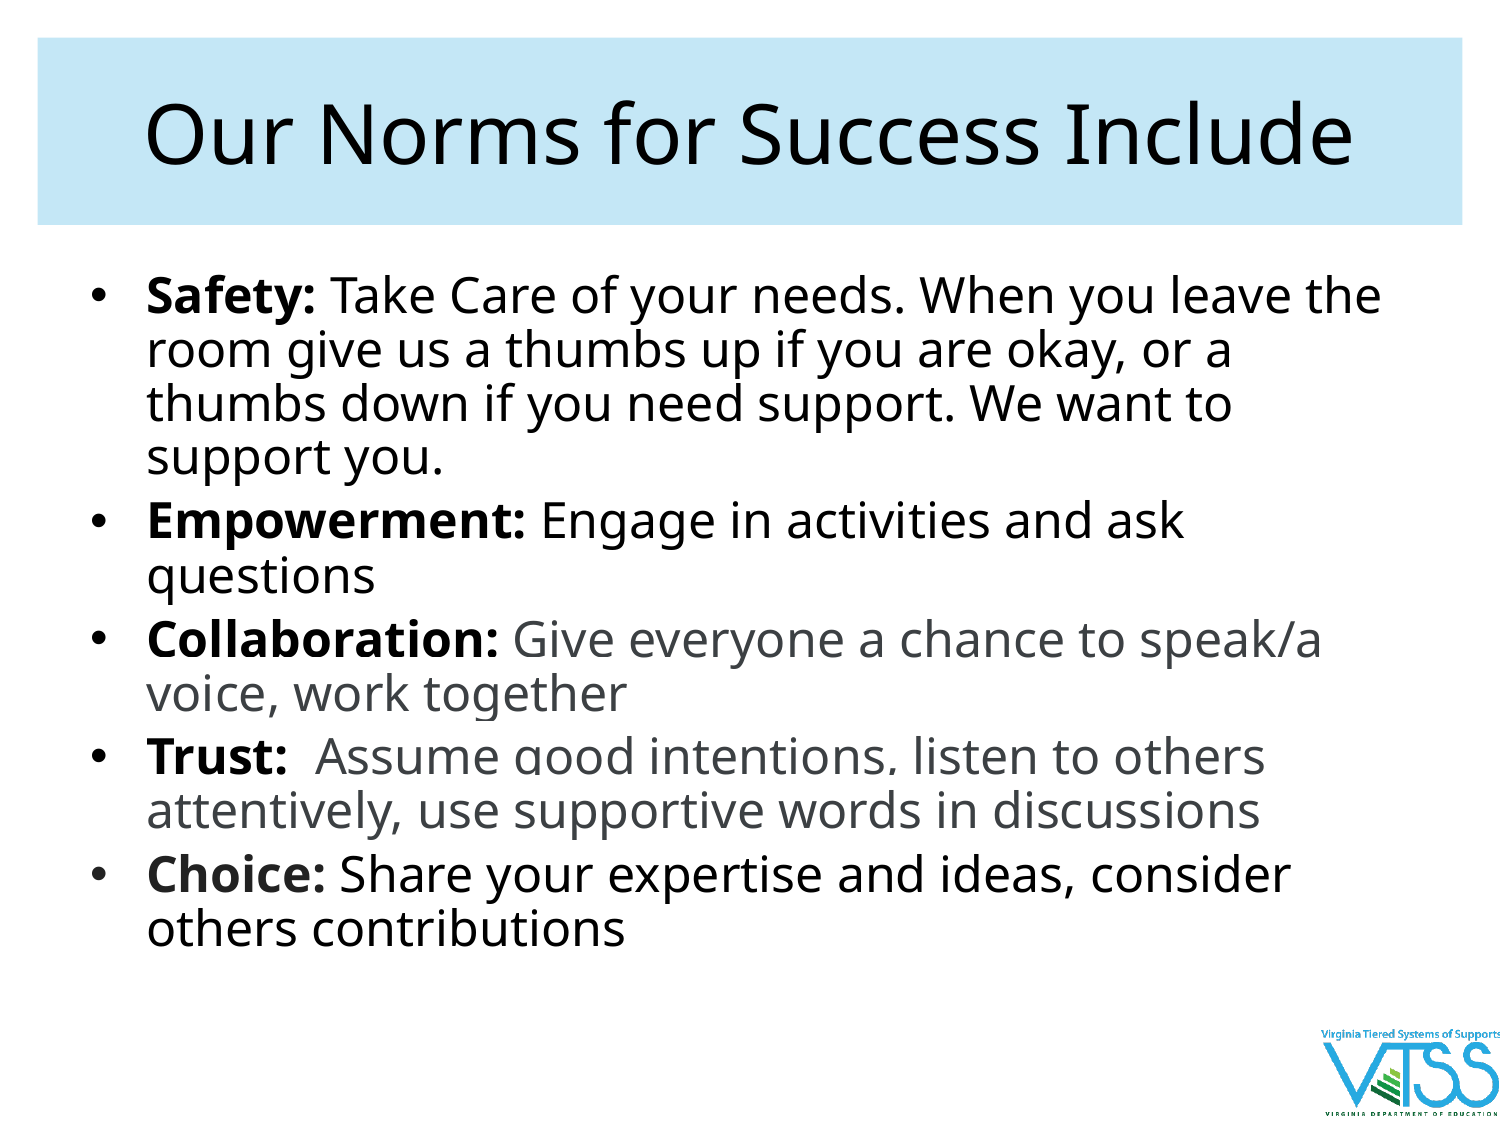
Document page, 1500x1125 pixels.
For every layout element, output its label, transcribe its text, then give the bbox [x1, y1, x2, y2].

list Safety: Take Care of your needs. When you leave the room give us a thumbs up if you are okay, or a thumbs down if you need support. We want to support you. Empowerment: Engage in activities and ask questions Collaboration: Give everyone a chance to speak/a voice, work together Trust: Assume good intentions, listen to others attentively, use supportive words in discussions Choice: Share your expertise and ideas, consider others contributions [75, 262, 1425, 1013]
title Our Norms for Success Include [37, 37, 1463, 225]
picture [1321, 1029, 1500, 1116]
